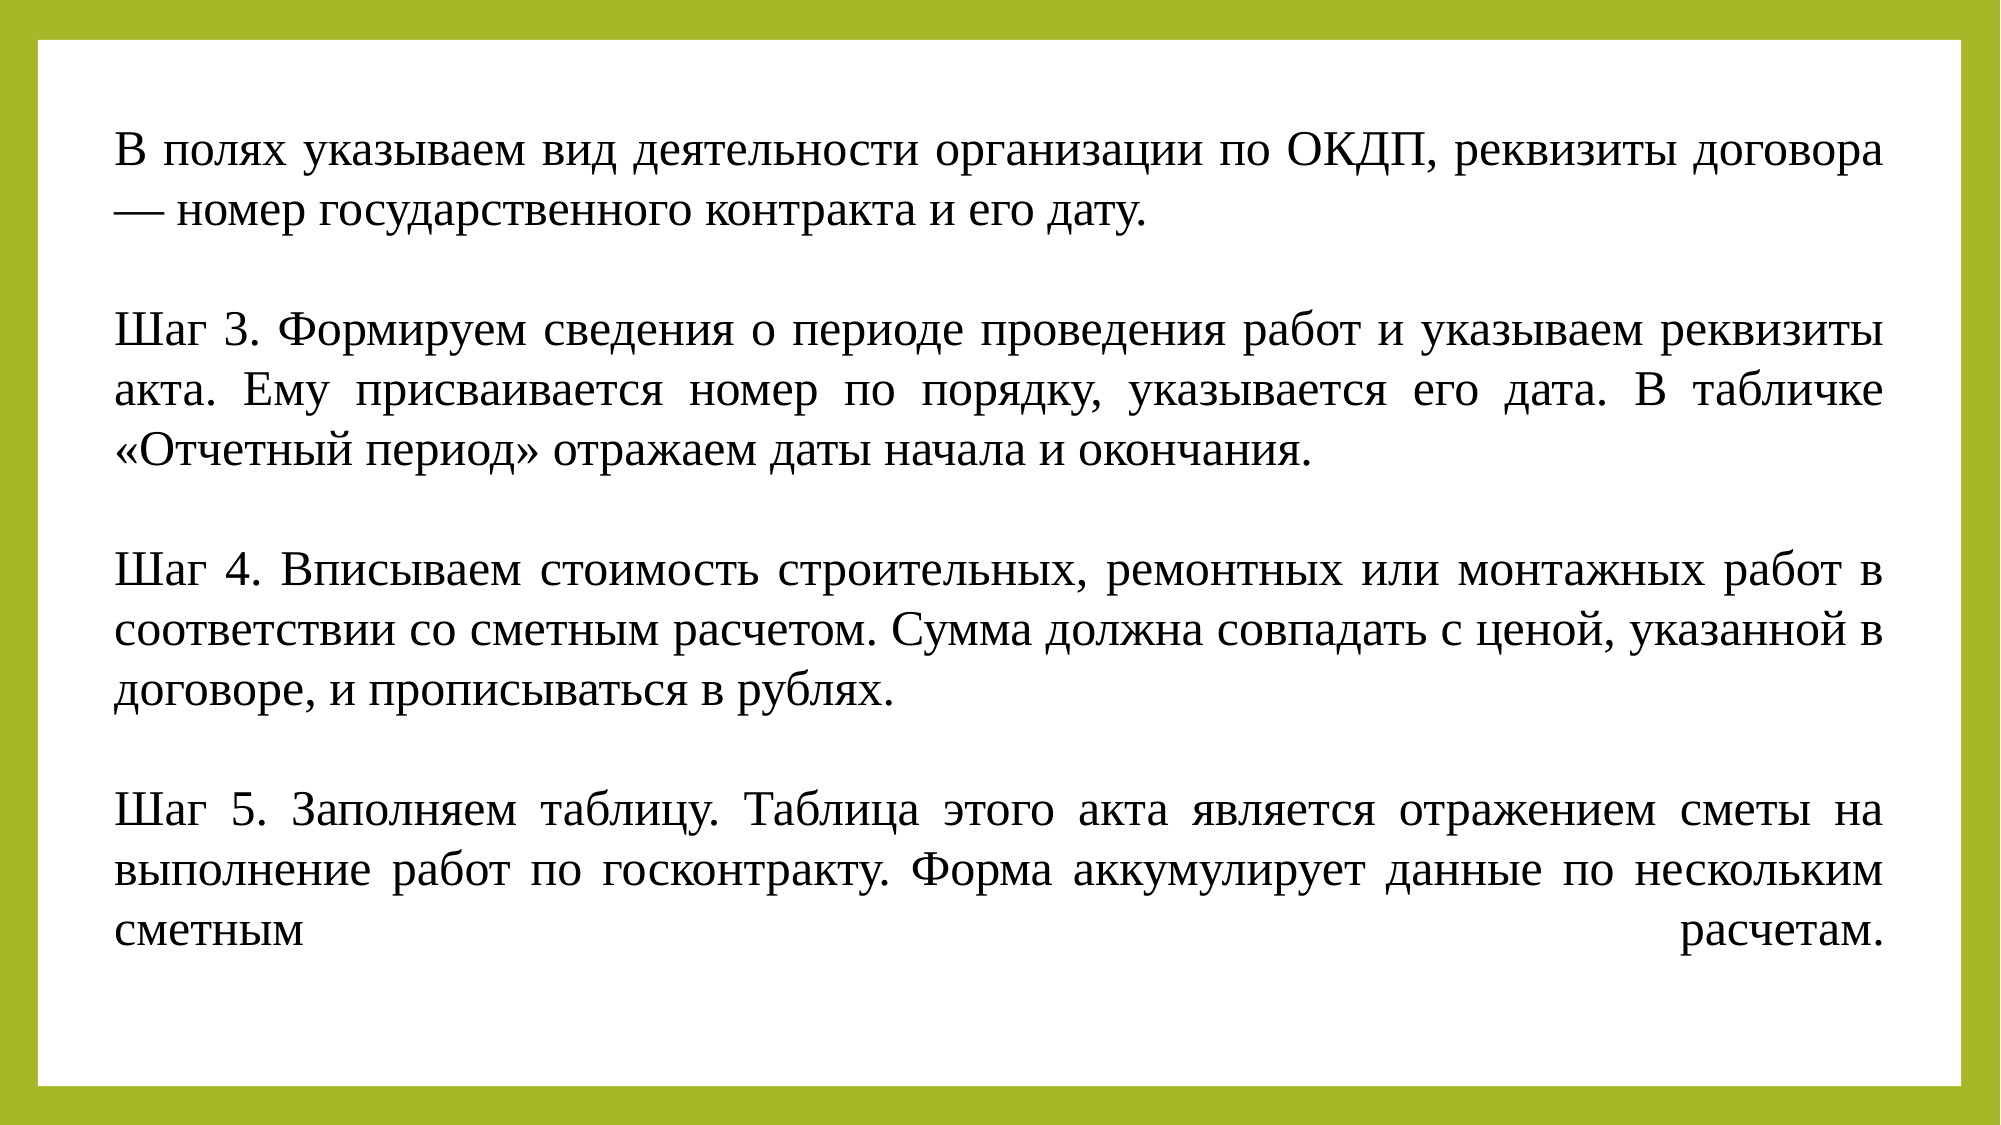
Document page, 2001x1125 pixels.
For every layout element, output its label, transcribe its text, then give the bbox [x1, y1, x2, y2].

text_box В полях указываем вид деятельности организации по ОКДП, реквизиты договора — номер государственного контракта и его дату. Шаг 3. Формируем сведения о периоде проведения работ и указываем реквизиты акта. Ему присваивается номер по порядку, указывается его дата. В табличке «Отчетный период» отражаем даты начала и окончания. Шаг 4. Вписываем стоимость строительных, ремонтных или монтажных работ в соответствии со сметным расчетом. Сумма должна совпадать с ценой, указанной в договоре, и прописываться в рублях. Шаг 5. Заполняем таблицу. Таблица этого акта является отражением сметы на выполнение работ по госконтракту. Форма аккумулирует данные по нескольким сметным расчетам. [99, 108, 1900, 1014]
